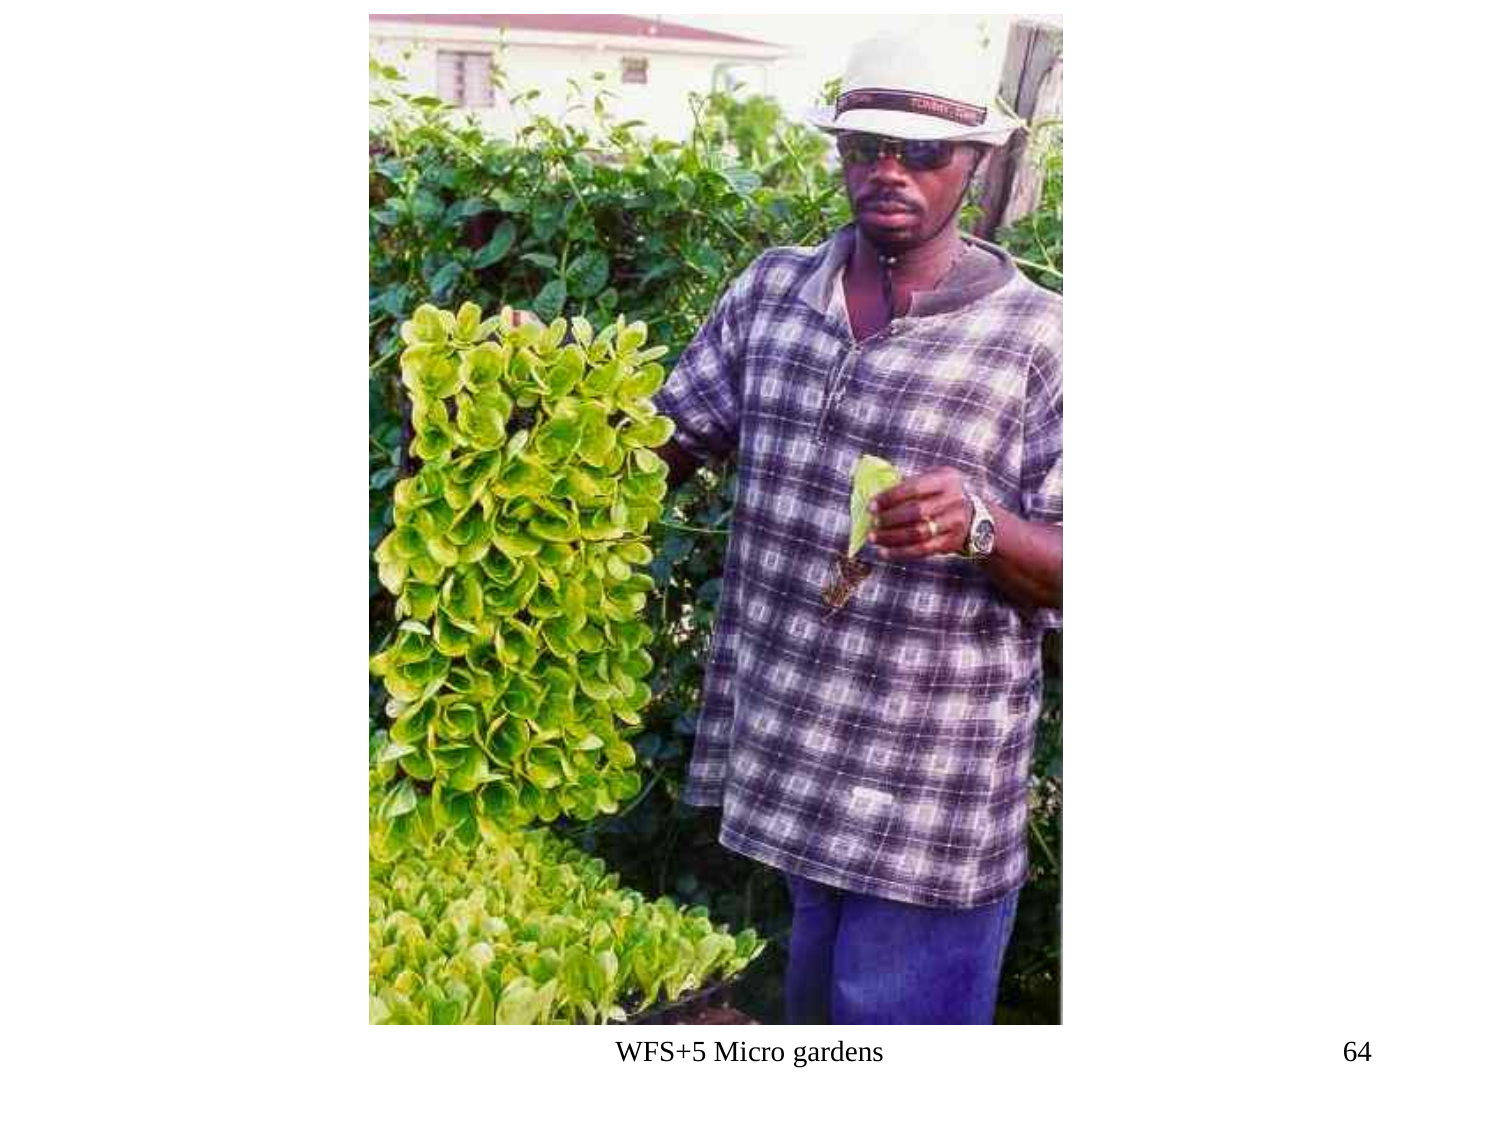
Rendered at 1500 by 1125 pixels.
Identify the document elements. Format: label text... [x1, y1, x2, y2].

slide_number 64 [1074, 1024, 1388, 1101]
footer WFS+5 Micro gardens [512, 1034, 988, 1101]
picture [369, 14, 1063, 1026]
